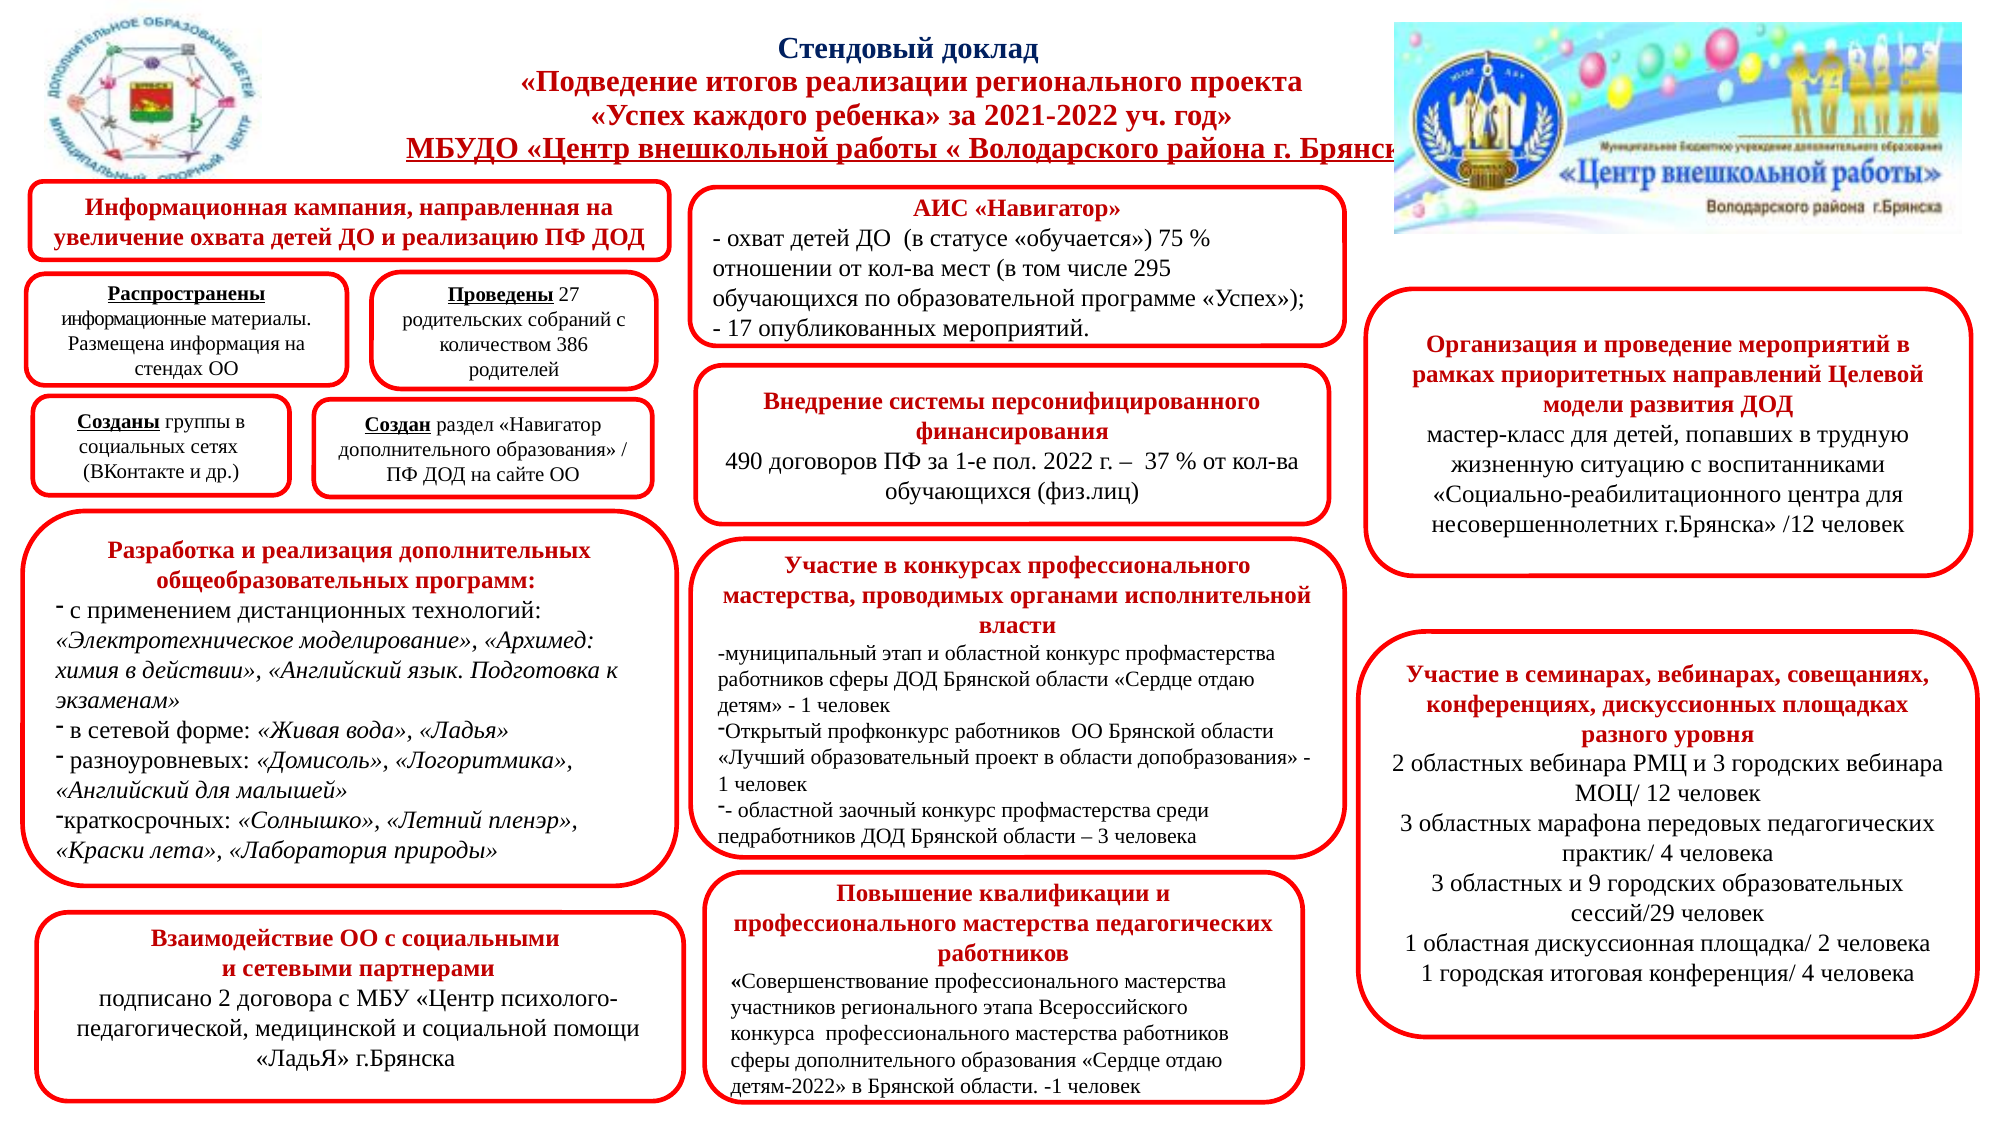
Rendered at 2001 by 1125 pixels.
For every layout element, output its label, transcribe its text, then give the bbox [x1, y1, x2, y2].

text_box Созданы группы в социальных сетях (ВКонтакте и др.) [31, 394, 291, 497]
text_box Взаимодействие ОО с социальными и сетевыми партнерами подписано 2 договора с МБУ «Центр психолого-педагогической, медицинской и социальной помощи «ЛадьЯ» г.Брянска [35, 911, 685, 1103]
picture [44, 0, 262, 204]
text_box Внедрение системы персонифицированного финансирования 490 договоров ПФ за 1-е пол. 2022 г. – 37 % от кол-ва обучающихся (физ.лиц) [694, 364, 1331, 526]
text_box Повышение квалификации и профессионального мастерства педагогических работников «Совершенствование профессионального мастерства участников регионального этапа Всероссийского конкурса профессионального мастерства работников сферы дополнительного образования «Сердце отдаю детям-2022» в Брянской области. -1 человек [703, 871, 1304, 1104]
text_box Создан раздел «Навигатор дополнительного образования» / ПФ ДОД на сайте ОО [312, 398, 654, 499]
text_box Организация и проведение мероприятий в рамках приоритетных направлений Целевой модели развития ДОД мастер-класс для детей, попавших в трудную жизненную ситуацию с воспитанниками «Социально-реабилитационного центра для несовершеннолетних г.Брянска» /12 человек [1364, 287, 1973, 577]
text_box Распространены информационные материалы. Размещена информация на стендах ОО [25, 272, 349, 387]
text_box Стендовый доклад «Подведение итогов реализации регионального проекта «Успех каждого ребенка» за 2021-2022 уч. год» МБУДО «Центр внешкольной работы « Володарского района г. Брянска [376, 24, 1394, 210]
text_box Участие в конкурсах профессионального мастерства, проводимых органами исполнительной власти -муниципальный этап и областной конкурс профмастерства работников сферы ДОД Брянской области «Сердце отдаю детям» - 1 человек Открытый профконкурс работников ОО Брянской области «Лучший образовательный проект в области допобразования» -1 человек - областной заочный конкурс профмастерства среди педработников ДОД Брянской области – 3 человека [689, 537, 1346, 859]
text_box Проведены 27 родительских собраний с количеством 386 родителей [370, 270, 658, 390]
text_box АИС «Навигатор» - охват детей ДО (в статусе «обучается») 75 % отношении от кол-ва мест (в том числе 295 обучающихся по образовательной программе «Успех»); - 17 опубликованных мероприятий. [688, 186, 1346, 347]
text_box Разработка и реализация дополнительных общеобразовательных программ: с применением дистанционных технологий: «Электротехническое моделирование», «Архимед: химия в действии», «Английский язык. Подготовка к экзаменам» в сетевой форме: «Живая вода», «Ладья» разноуровневых: «Домисоль», «Логоритмика», «Английский для малышей» краткосрочных: «Солнышко», «Летний пленэр», «Краски лета», «Лаборатория природы» [21, 509, 678, 887]
text_box Информационная кампания, направленная на увеличение охвата детей ДО и реализацию ПФ ДОД [28, 180, 671, 261]
text_box Участие в семинарах, вебинарах, совещаниях, конференциях, дискуссионных площадках разного уровня 2 областных вебинара РМЦ и 3 городских вебинара МОЦ/ 12 человек 3 областных марафона передовых педагогических практик/ 4 человека 3 областных и 9 городских образовательных сессий/29 человек 1 областная дискуссионная площадка/ 2 человека 1 городская итоговая конференция/ 4 человека [1357, 630, 1979, 1039]
picture [1394, 22, 1962, 234]
